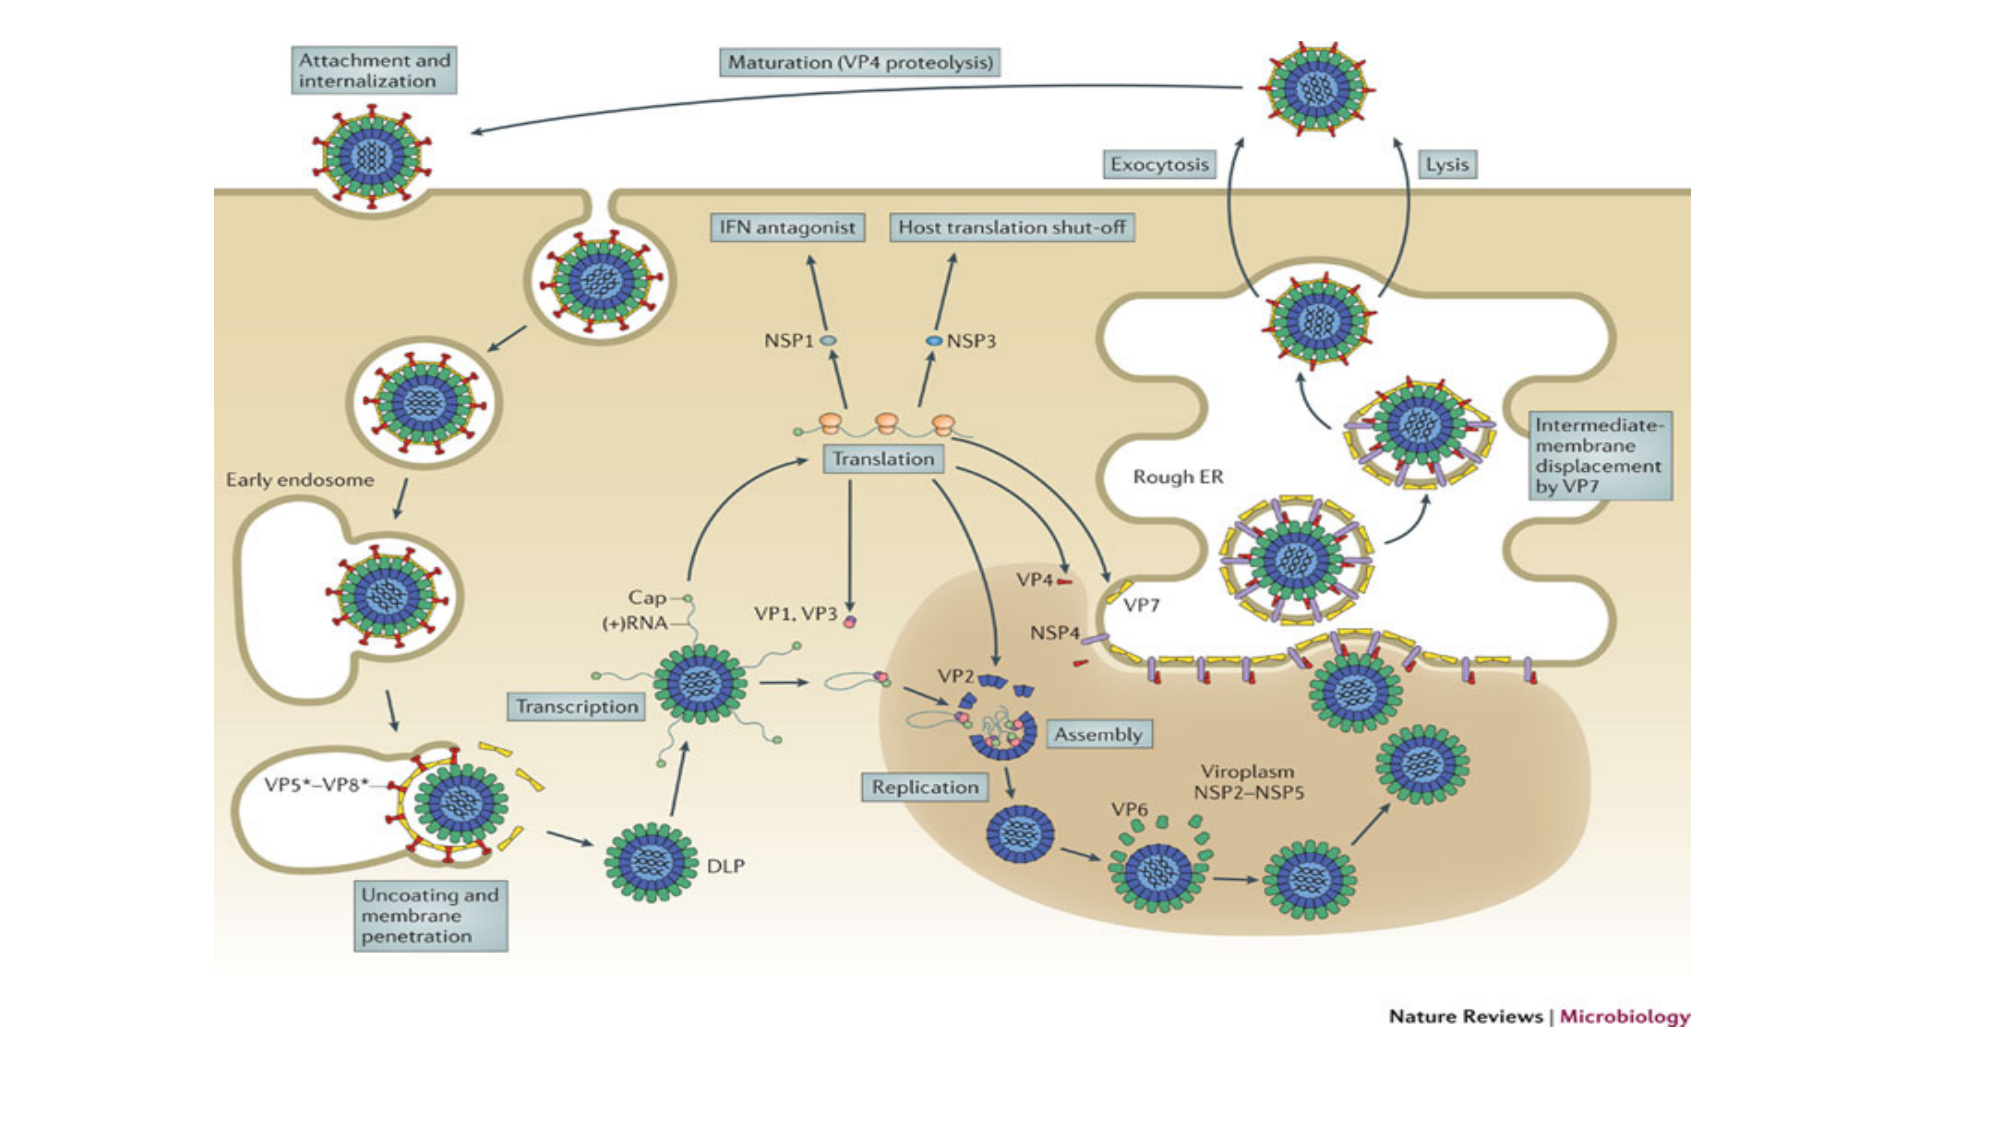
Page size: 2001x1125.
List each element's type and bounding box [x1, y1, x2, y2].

picture [214, 41, 1691, 1027]
